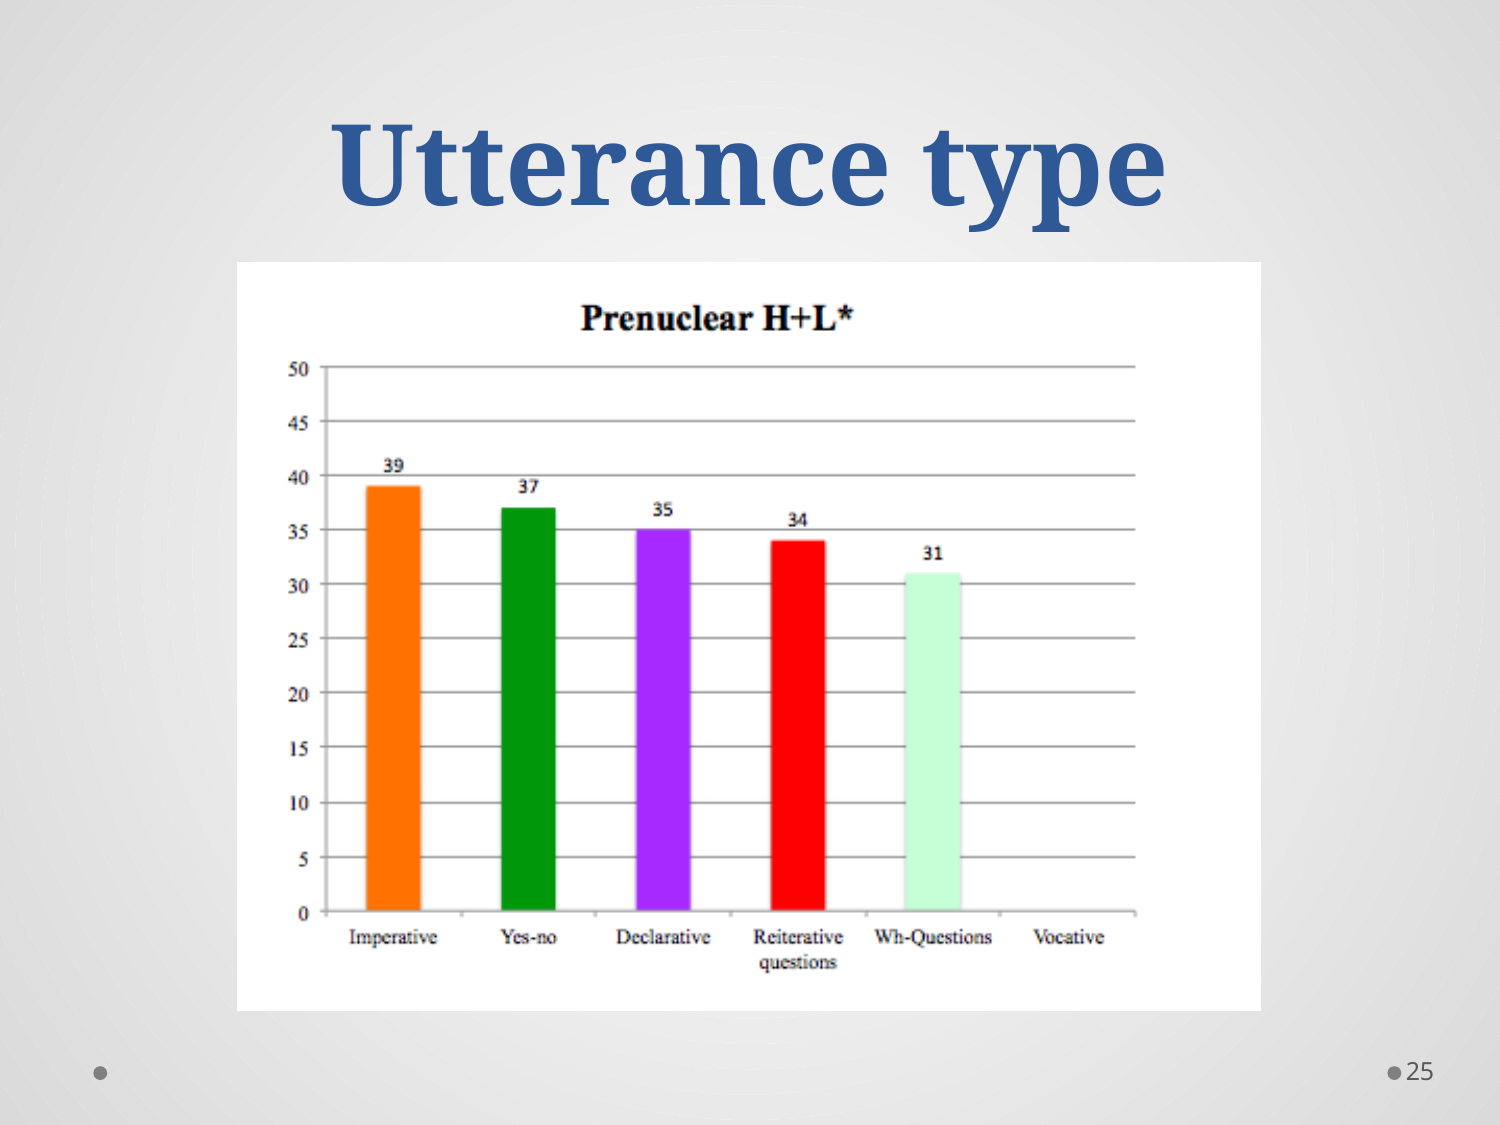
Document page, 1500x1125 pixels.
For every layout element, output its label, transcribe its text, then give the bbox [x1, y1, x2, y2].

slide_number 25 [1401, 1042, 1494, 1103]
picture [237, 262, 1261, 1011]
title Utterance type [75, 0, 1425, 236]
